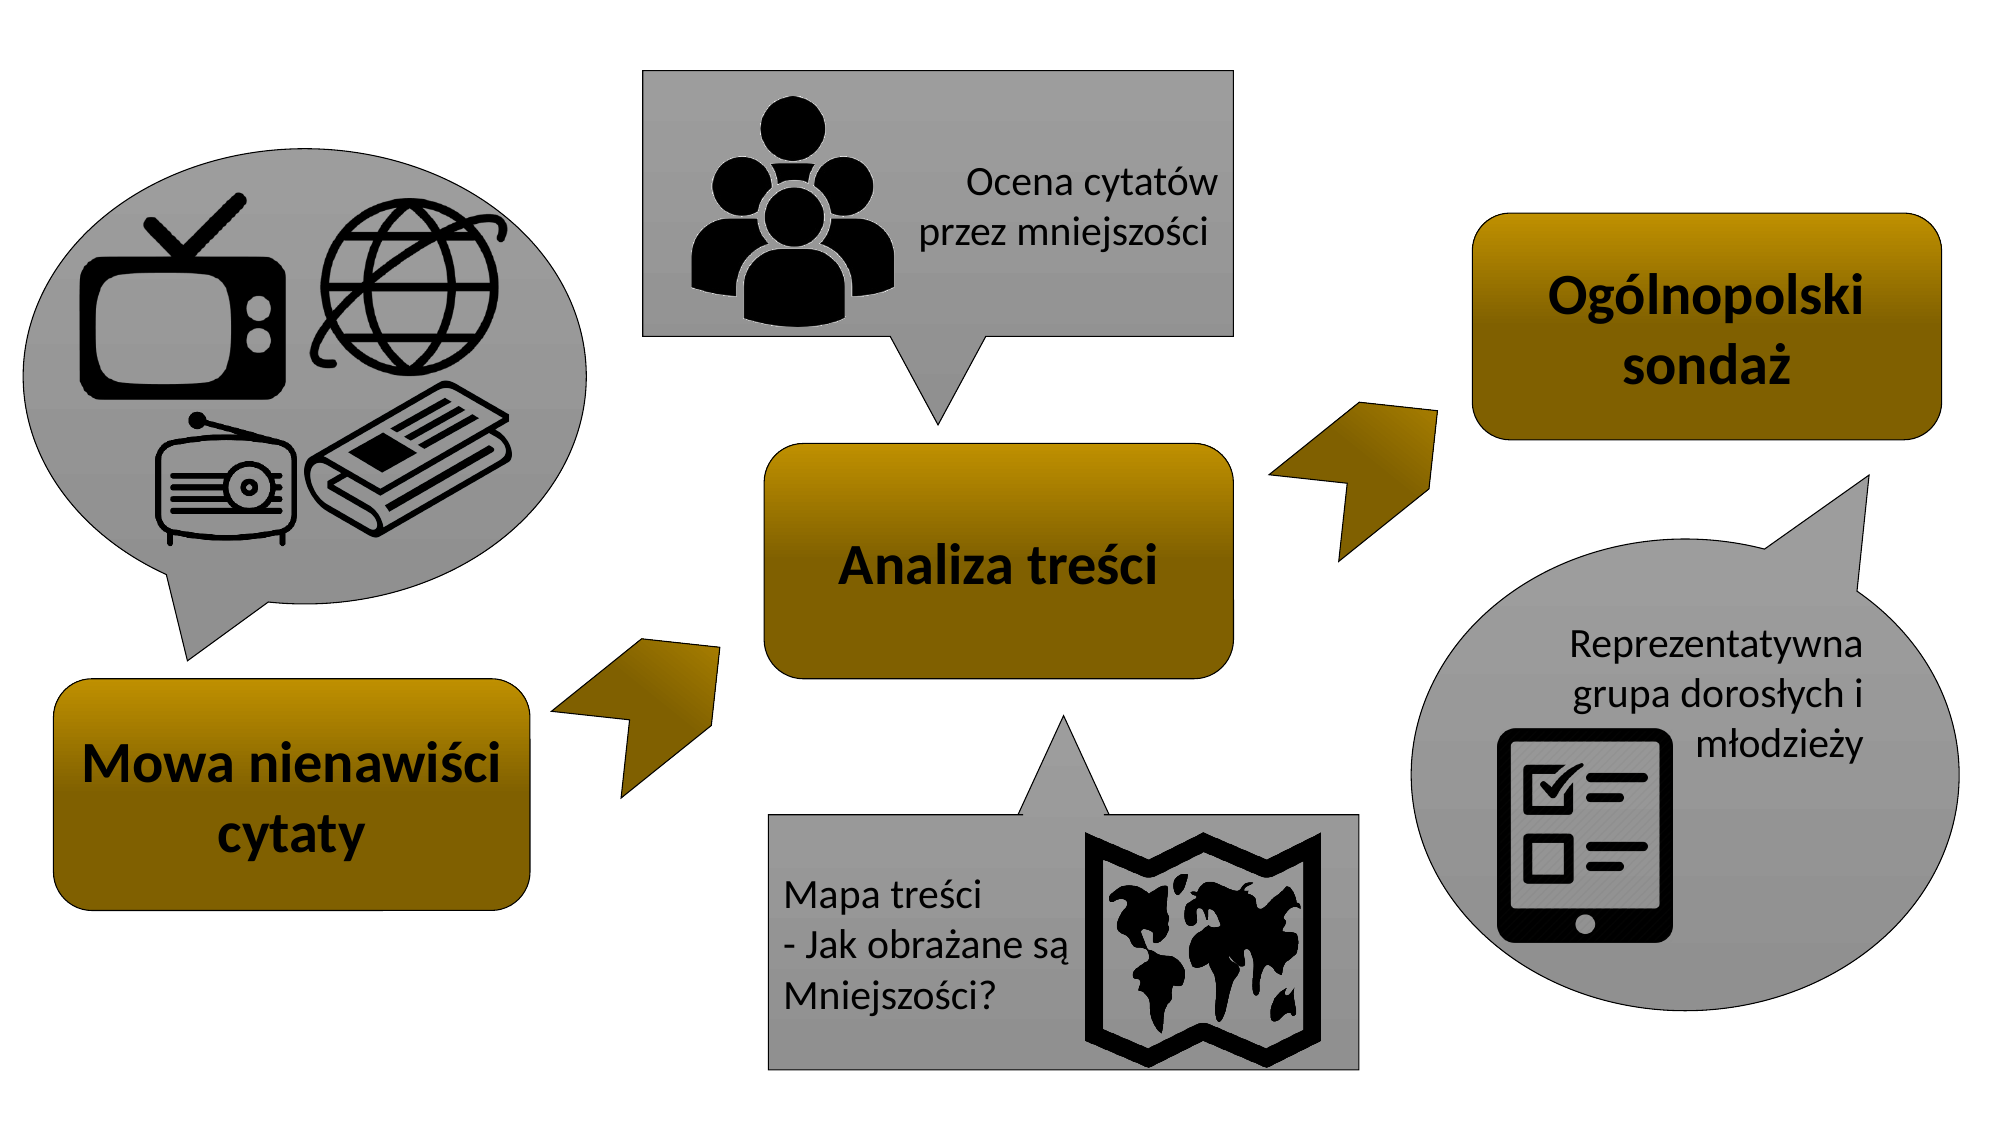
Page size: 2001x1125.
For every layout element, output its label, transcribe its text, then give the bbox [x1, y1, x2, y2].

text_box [768, 715, 1359, 1070]
text_box Ogólnopolski sondaż [1471, 212, 1943, 441]
text_box Analiza treści [763, 442, 1235, 680]
text_box Mowa nienawiści cytaty [52, 678, 531, 912]
text_box [1267, 401, 1439, 563]
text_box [642, 70, 1234, 425]
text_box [1411, 539, 1960, 1011]
text_box [550, 638, 721, 800]
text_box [23, 148, 587, 604]
